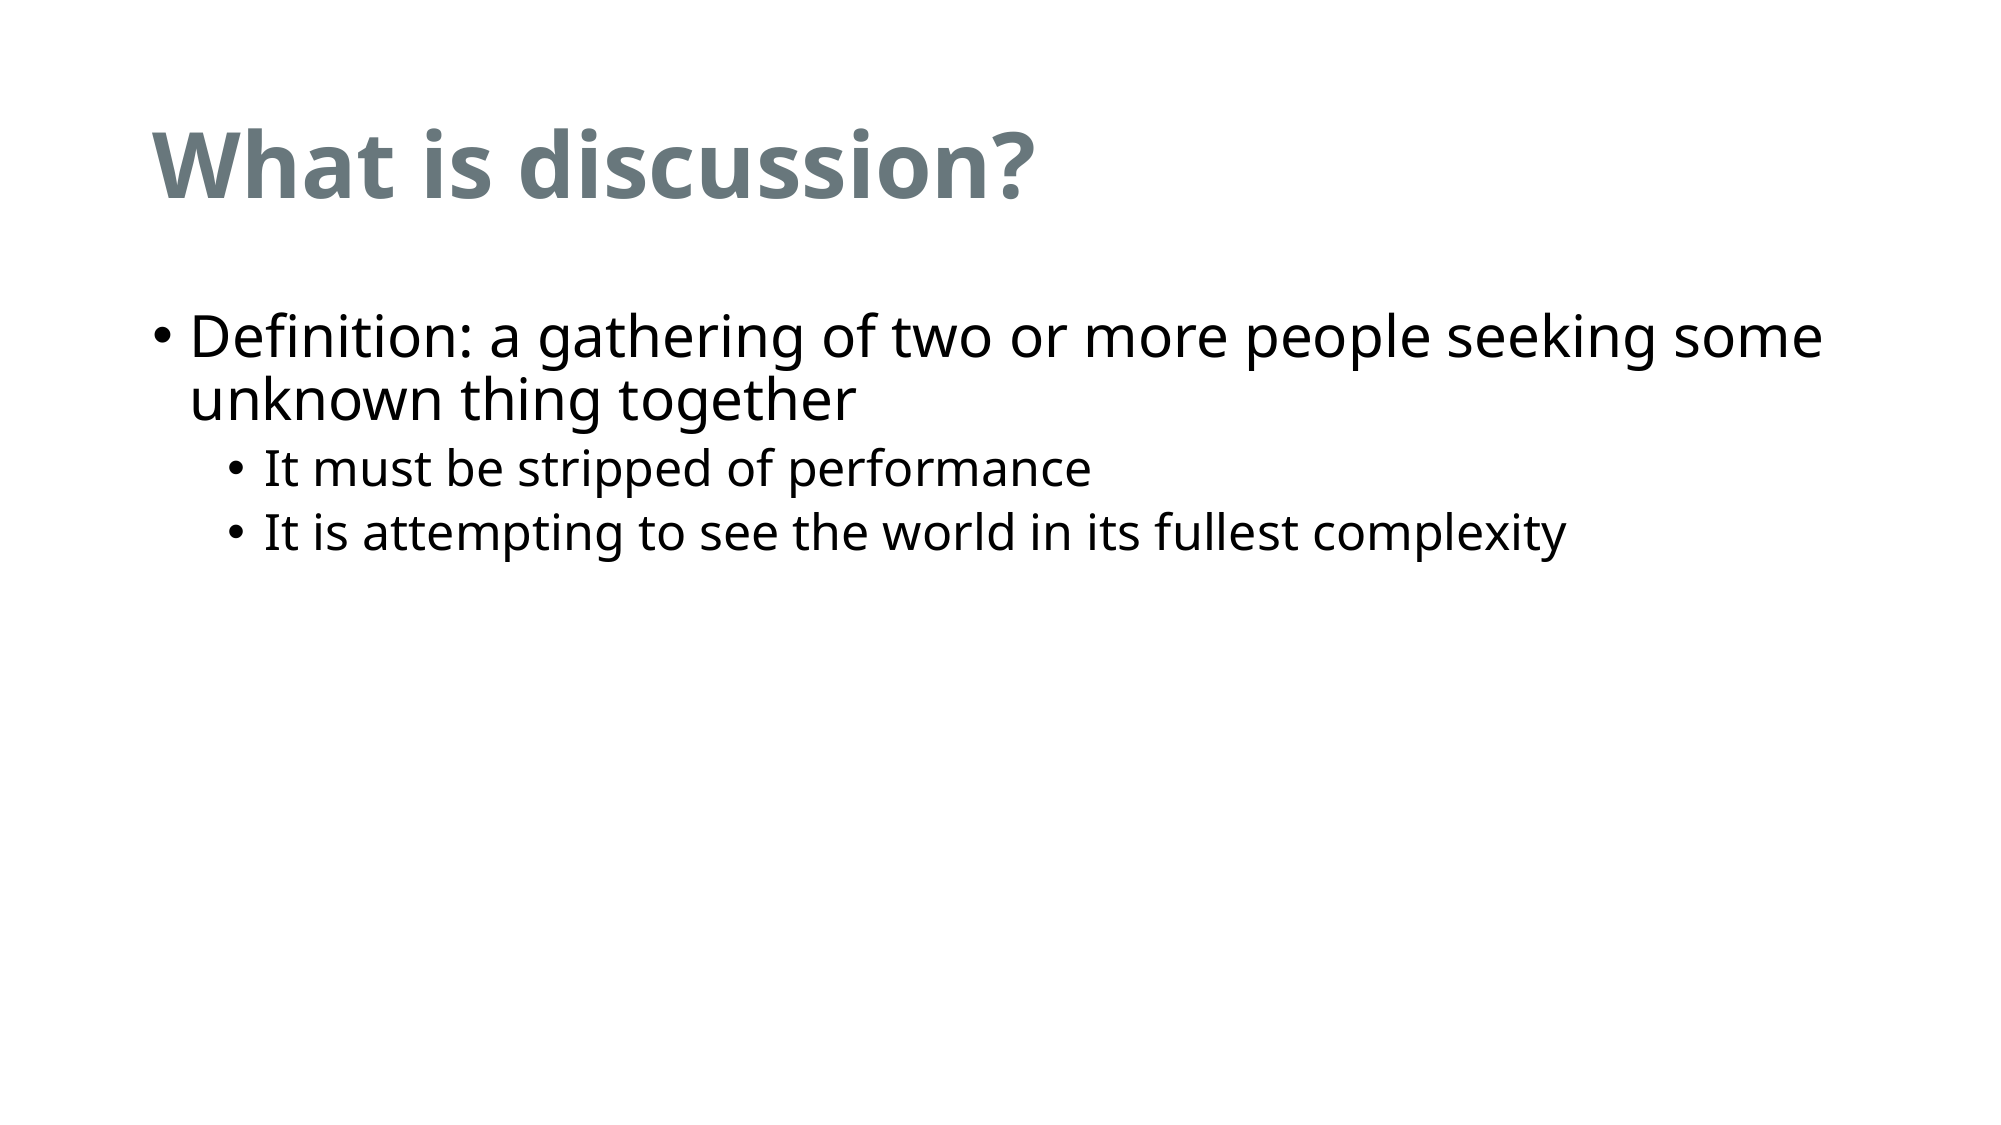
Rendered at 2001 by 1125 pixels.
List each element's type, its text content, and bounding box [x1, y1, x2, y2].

title What is discussion? [137, 59, 1863, 278]
list Definition: a gathering of two or more people seeking some unknown thing together It must be stripped of performance It is attempting to see the world in its fullest complexity [137, 299, 1863, 1014]
